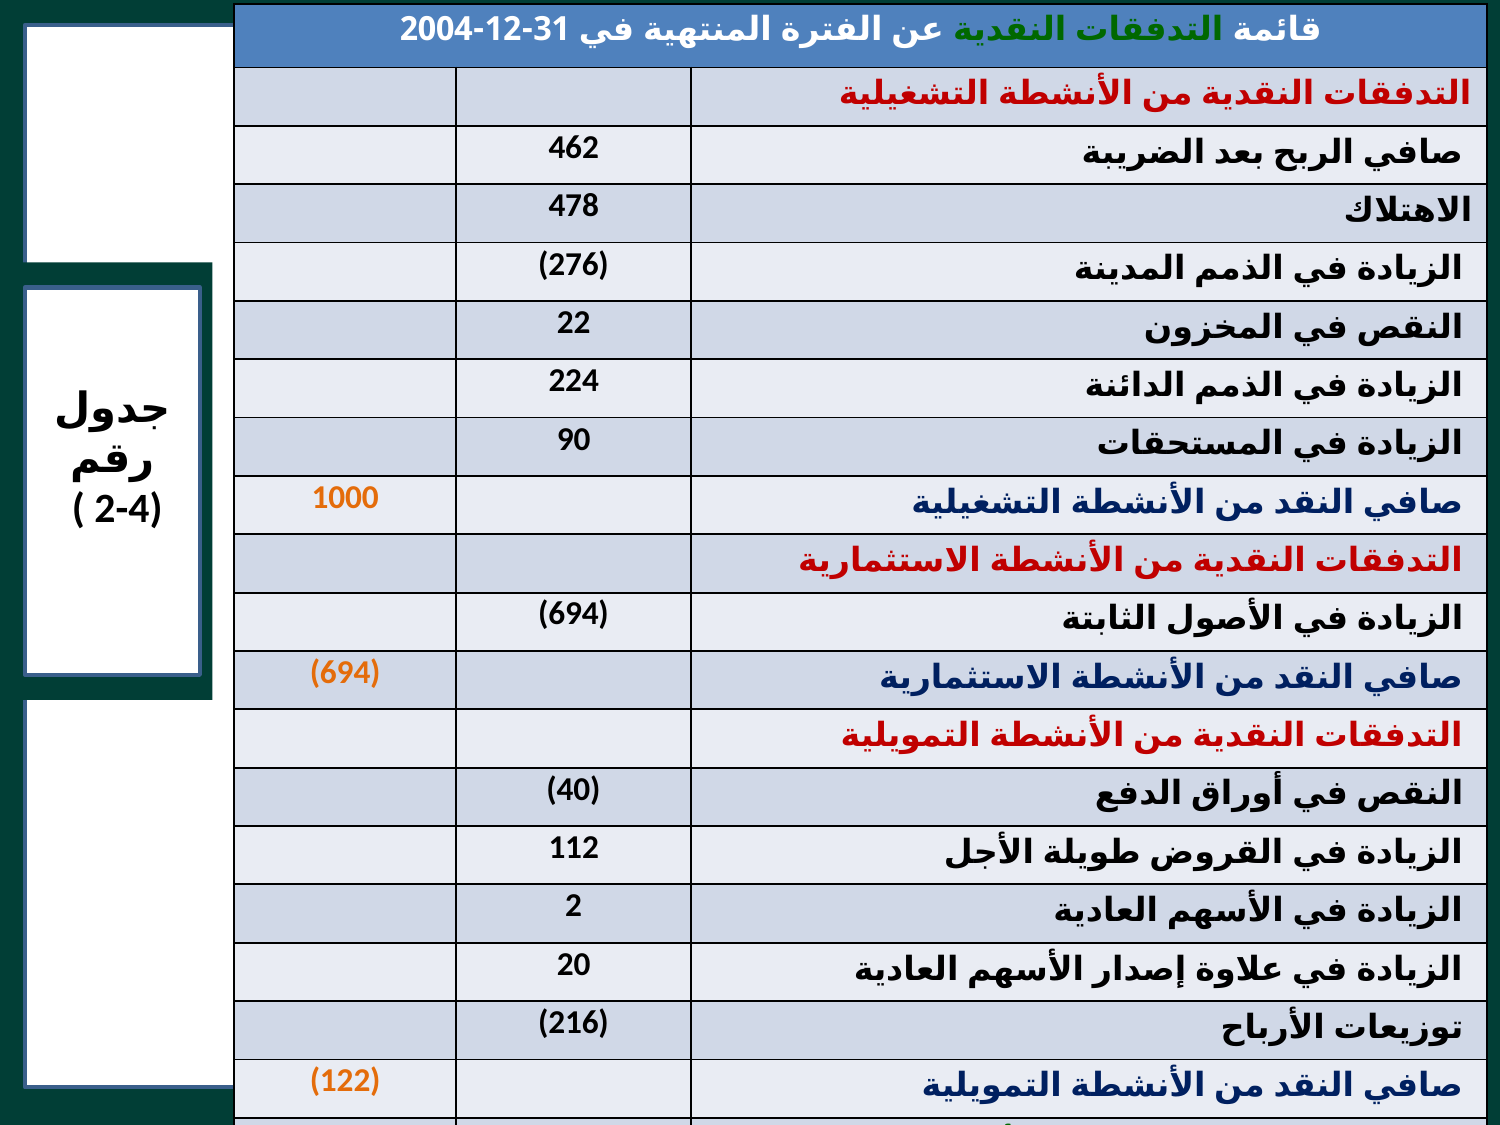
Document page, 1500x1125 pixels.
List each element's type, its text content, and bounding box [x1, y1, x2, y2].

table_cell 462 [457, 127, 690, 183]
table_cell النقص في أوراق الدفع [692, 769, 1486, 825]
text_box [23, 23, 233, 1089]
table_cell [235, 769, 455, 825]
table_cell [457, 535, 690, 592]
table_cell الزيادة في الأصول الثابتة [692, 594, 1486, 650]
table_cell 478 [457, 185, 690, 242]
table_cell [235, 535, 455, 592]
table_cell [457, 1060, 690, 1117]
table_cell [235, 243, 455, 300]
table_cell صافي الربح بعد الضريبة [692, 127, 1486, 183]
table_cell 22 [457, 302, 690, 358]
table_cell [235, 944, 455, 1000]
table_cell [235, 594, 455, 650]
table_cell صافي النقد من الأنشطة الاستثمارية [692, 652, 1486, 708]
table_cell [235, 710, 455, 767]
table_cell صافي النقد من الأنشطة التمويلية [692, 1060, 1486, 1117]
table_cell [235, 418, 455, 475]
table_cell [457, 652, 690, 708]
table_cell الاهتلاك [692, 185, 1486, 242]
table_cell 1000 [235, 477, 455, 533]
text_box [10, 260, 215, 387]
table_cell توزيعات الأرباح [692, 1002, 1486, 1059]
table_cell الزيادة في الذمم المدينة [692, 243, 1486, 300]
table_cell [235, 827, 455, 883]
table_cell النقص في المخزون [692, 302, 1486, 358]
text_box جدول رقم ( 2-4) [0, 387, 225, 575]
text_box [10, 575, 215, 702]
table_cell [457, 710, 690, 767]
table_cell الزيادة في الذمم الدائنة [692, 360, 1486, 417]
table_cell [457, 1119, 690, 1125]
text_box [23, 575, 202, 677]
table_cell [235, 1002, 455, 1059]
table_cell [235, 360, 455, 417]
table_cell التدفقات النقدية من الأنشطة التشغيلية [692, 68, 1486, 125]
table_cell [235, 885, 455, 942]
table_cell [235, 127, 455, 183]
table_cell 224 [457, 360, 690, 417]
table_cell 90 [457, 418, 690, 475]
table_cell الزيادة في علاوة إصدار الأسهم العادية [692, 944, 1486, 1000]
table_cell [235, 185, 455, 242]
table_cell (122) [235, 1060, 455, 1117]
table_cell (694) [457, 594, 690, 650]
table_cell (216) [457, 1002, 690, 1059]
table_cell [235, 68, 455, 125]
text_box [0, 0, 1500, 1125]
table_cell [457, 68, 690, 125]
table_cell الزيادة في المستحقات [692, 418, 1486, 475]
table_cell التدفقات النقدية من الأنشطة التمويلية [692, 710, 1486, 767]
table_cell 112 [457, 827, 690, 883]
table_cell 20 [457, 944, 690, 1000]
table_cell 184 [235, 1119, 455, 1125]
table_header قائمة التدفقات النقدية عن الفترة المنتهية في 31-12-2004 [235, 5, 1486, 67]
table_cell الزيادة في القروض طويلة الأجل [692, 827, 1486, 883]
table_cell [235, 302, 455, 358]
table_cell التدفقات النقدية من الأنشطة الاستثمارية [692, 535, 1486, 592]
table_cell (40) [457, 769, 690, 825]
table_cell الزيادة الصافية في النقد والأوراق المالية [692, 1119, 1486, 1125]
table_cell (694) [235, 652, 455, 708]
table_cell الزيادة في الأسهم العادية [692, 885, 1486, 942]
text_box [23, 285, 202, 387]
table_cell [457, 477, 690, 533]
table_cell صافي النقد من الأنشطة التشغيلية [692, 477, 1486, 533]
table_cell 2 [457, 885, 690, 942]
table_cell (276) [457, 243, 690, 300]
